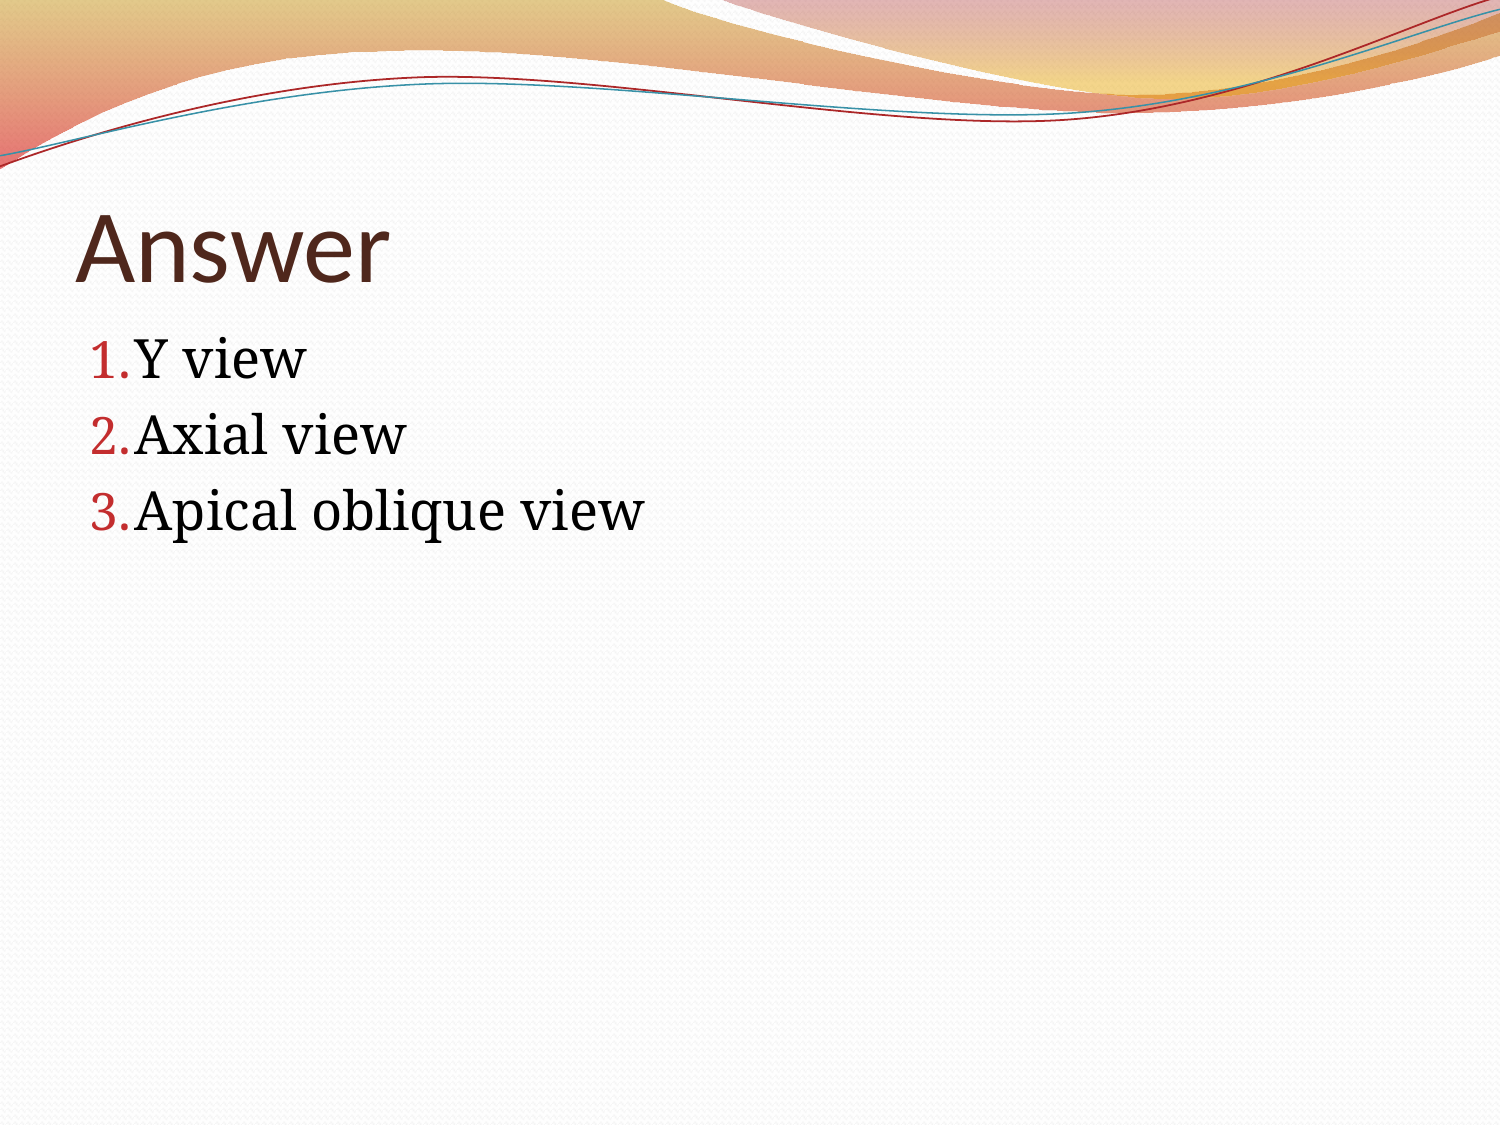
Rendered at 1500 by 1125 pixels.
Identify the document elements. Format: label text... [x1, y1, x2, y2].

title Answer [75, 115, 1425, 303]
list Y view Axial view Apical oblique view [75, 317, 1425, 1038]
